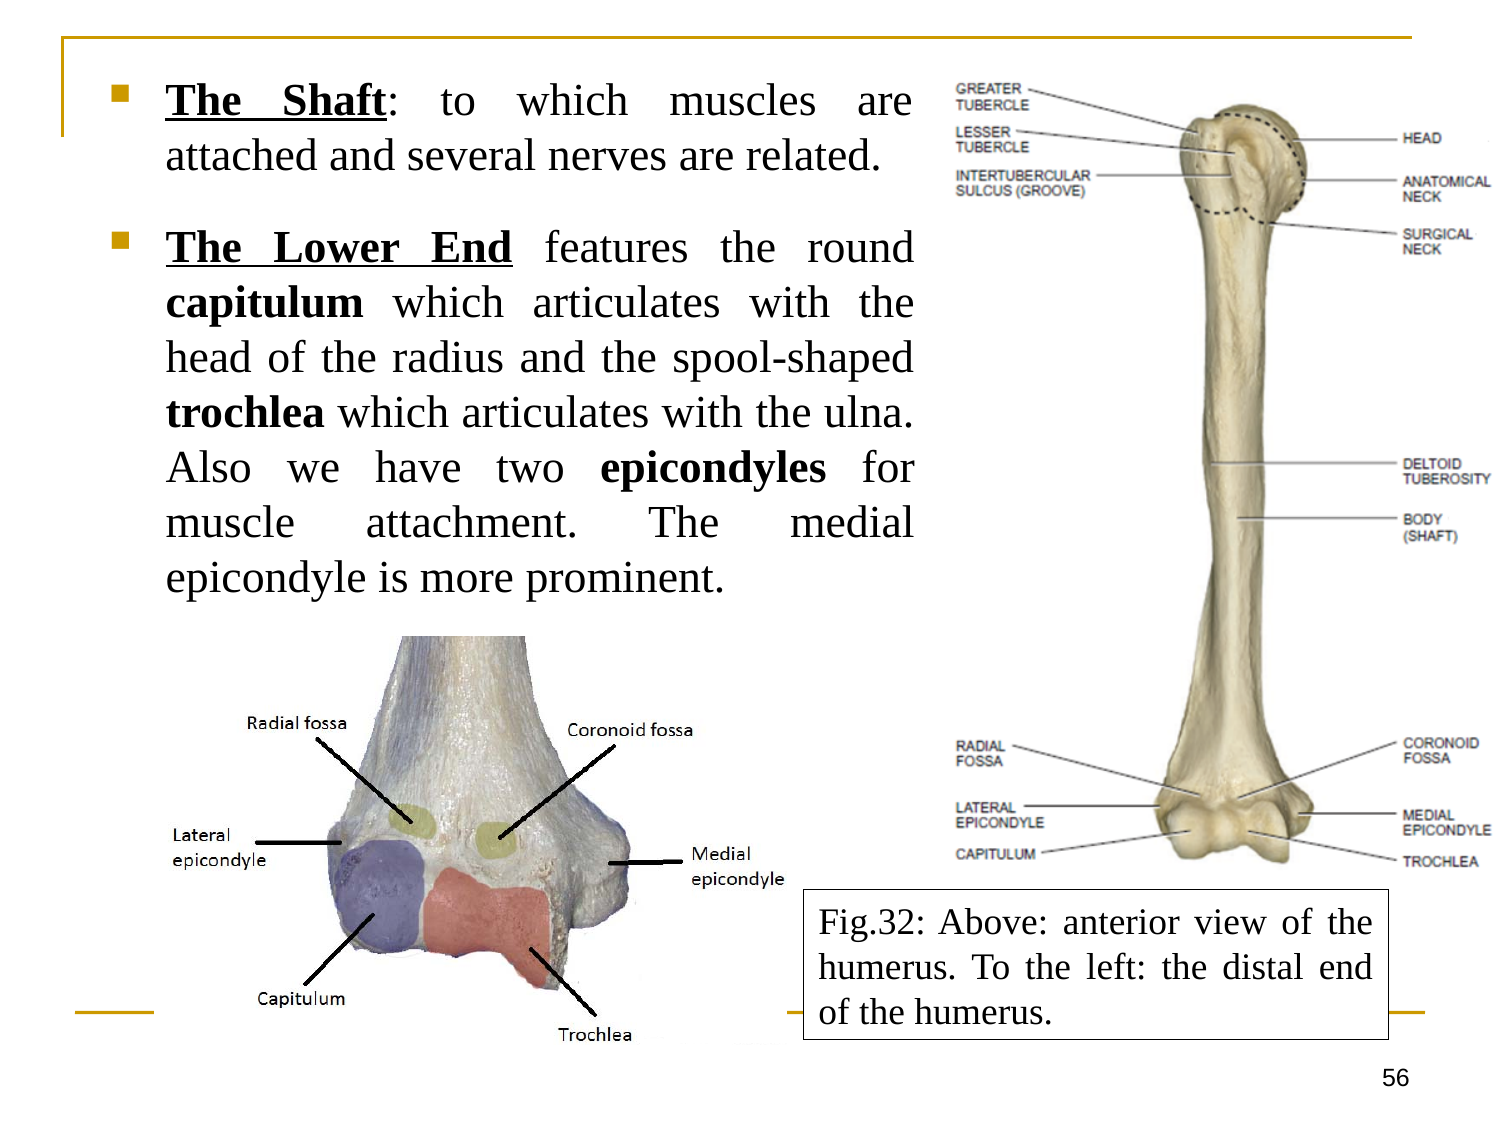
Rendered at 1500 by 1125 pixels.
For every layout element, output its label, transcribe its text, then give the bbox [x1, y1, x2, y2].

picture [154, 636, 787, 1045]
text_box The Shaft: to which muscles are attached and several nerves are related. [94, 62, 925, 187]
text_box Fig.32: Above: anterior view of the humerus. To the left: the distal end of the humerus. [803, 889, 1389, 1040]
slide_number 56 [1074, 1023, 1426, 1100]
text_box The Lower End features the round capitulum which articulates with the head of the radius and the spool-shaped trochlea which articulates with the ulna. Also we have two epicondyles for muscle attachment. The medial epicondyle is more prominent. [94, 208, 917, 637]
picture [927, 61, 1499, 877]
